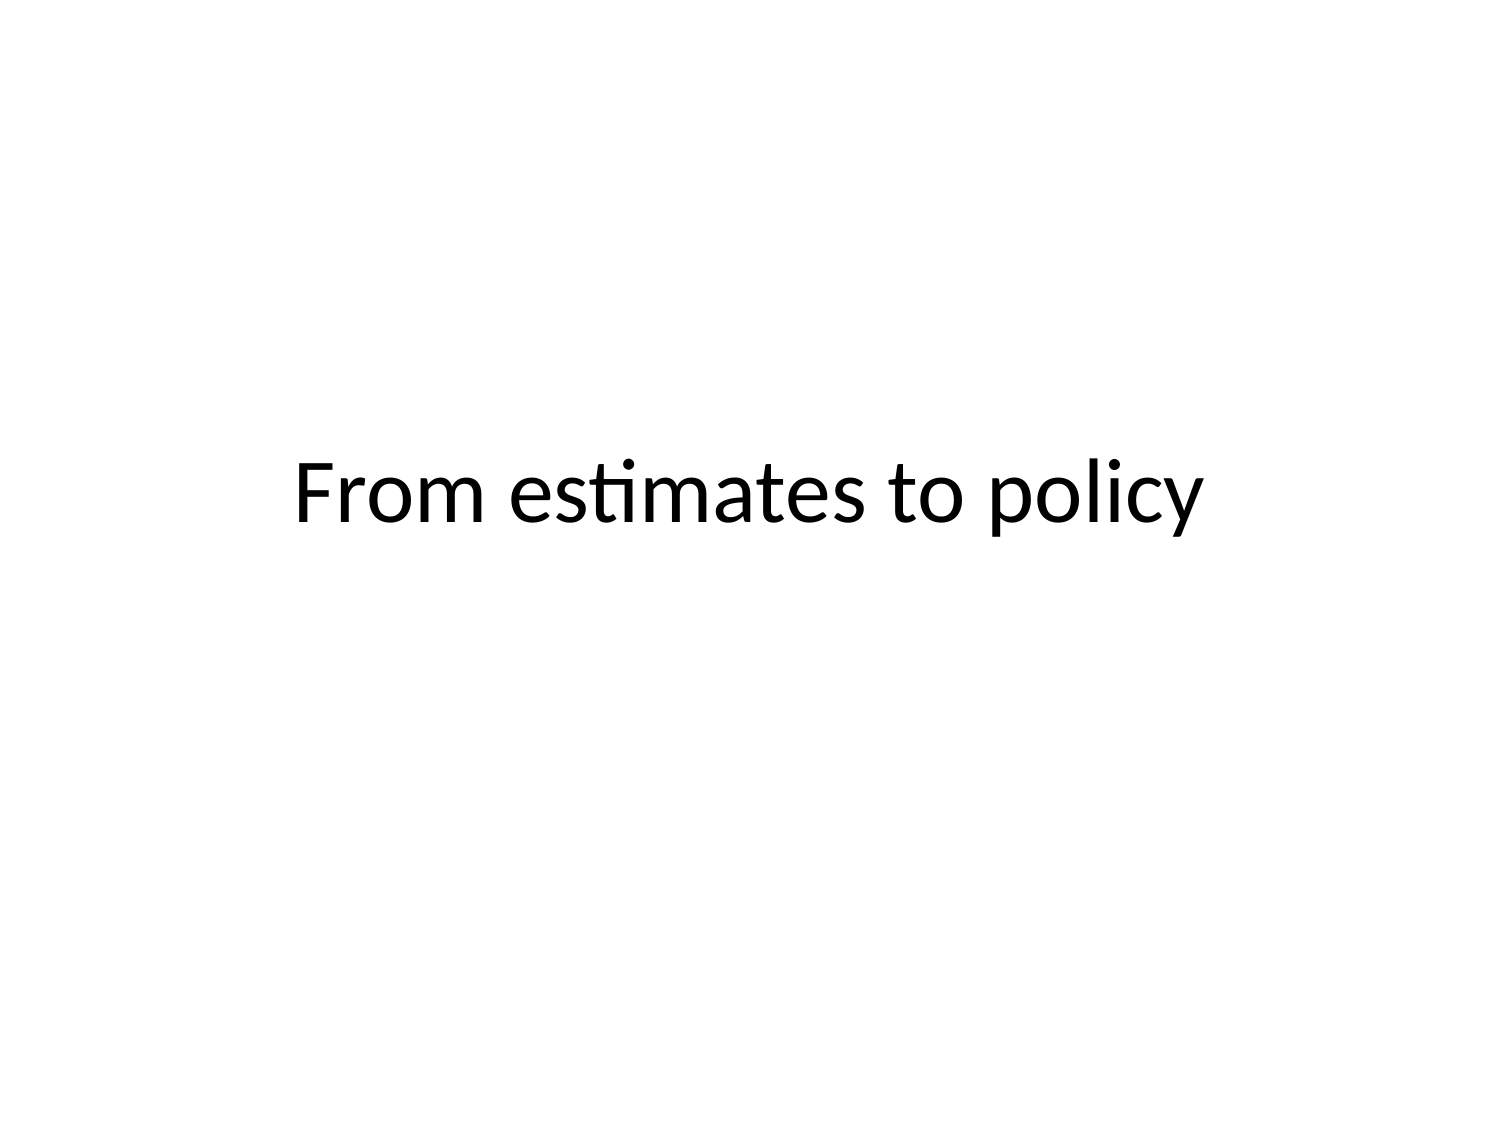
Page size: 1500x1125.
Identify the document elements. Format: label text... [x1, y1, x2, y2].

title From estimates to policy [75, 208, 1425, 764]
